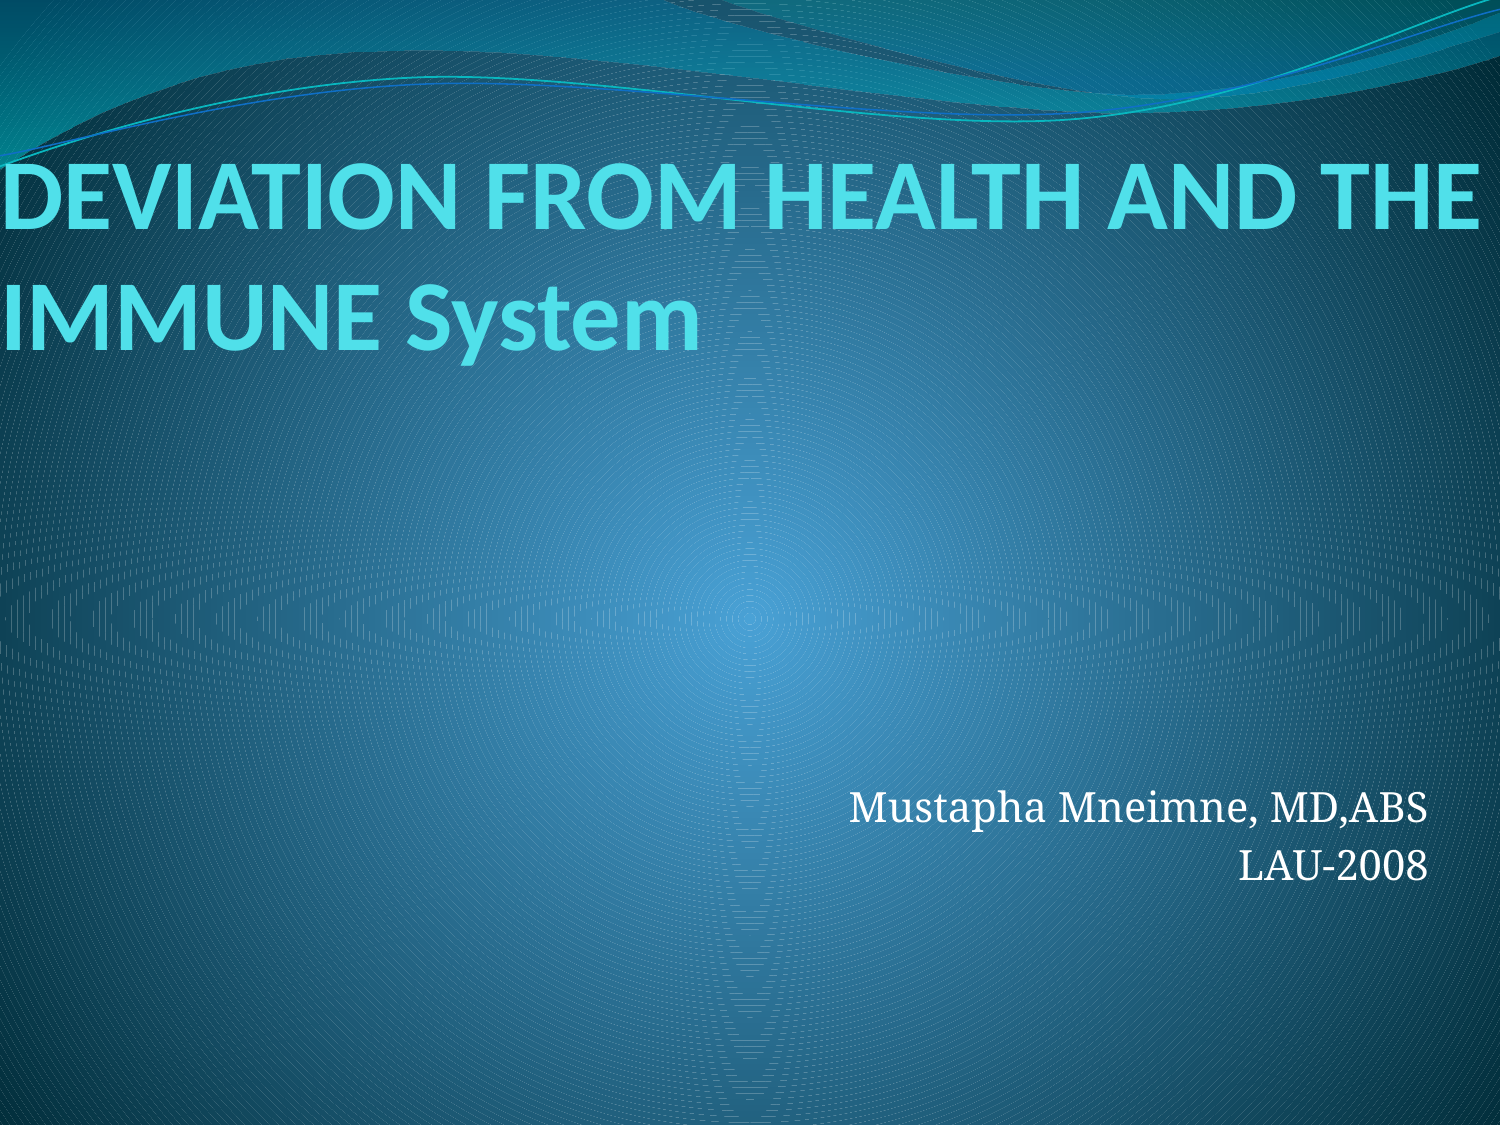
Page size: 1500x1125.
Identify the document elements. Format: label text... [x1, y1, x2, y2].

title DEVIATION FROM HEALTH AND THE IMMUNE System [0, 128, 1500, 370]
subtitle Mustapha Mneimne, MD,ABS LAU-2008 [644, 773, 1439, 1061]
